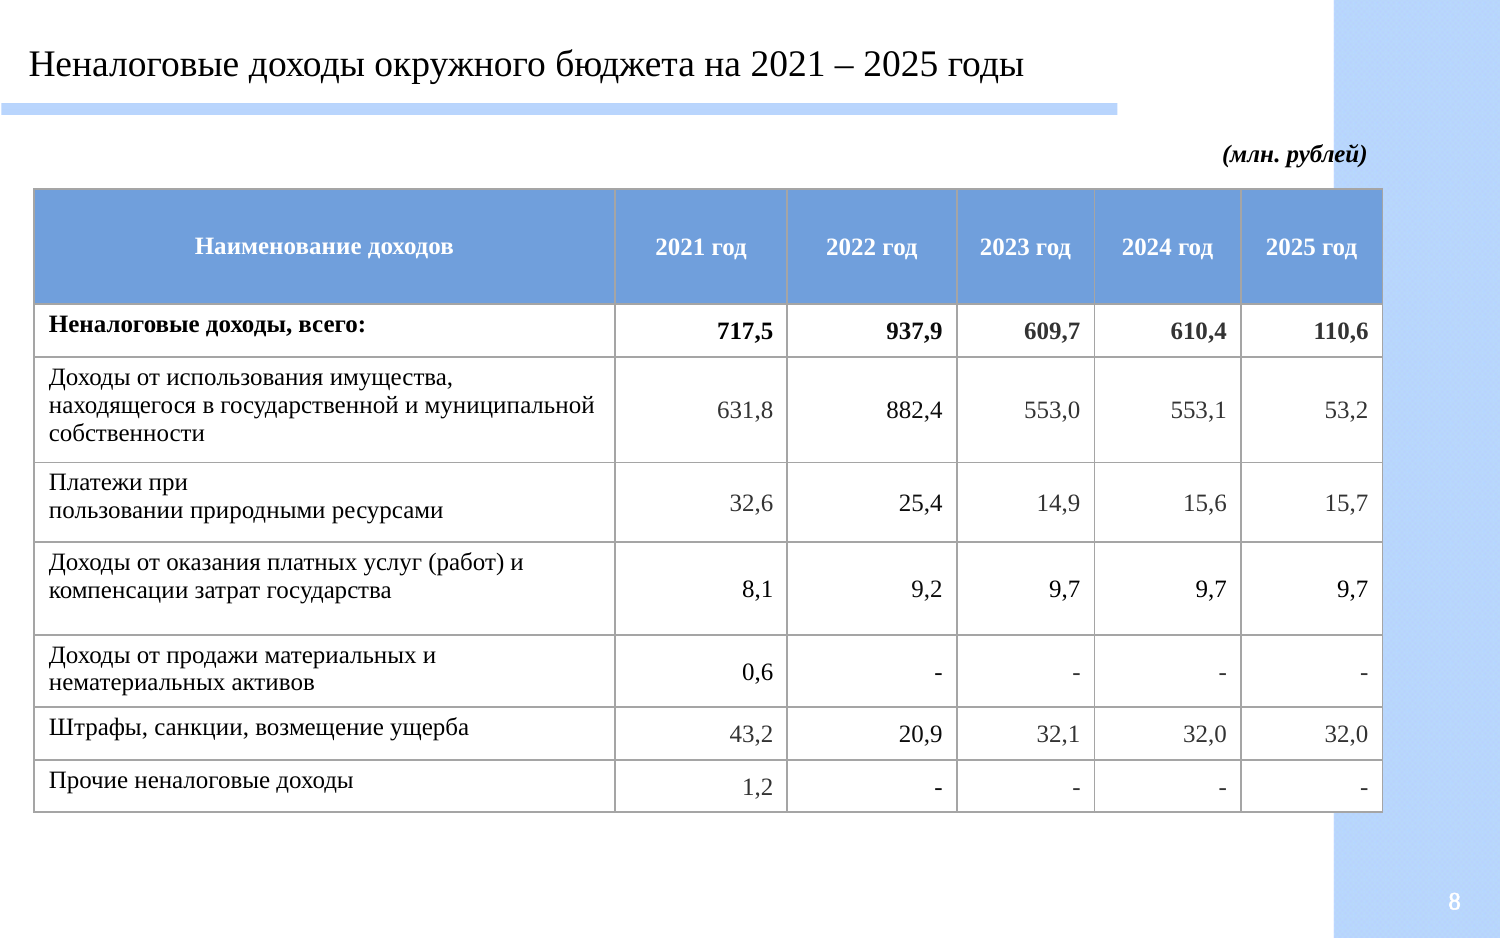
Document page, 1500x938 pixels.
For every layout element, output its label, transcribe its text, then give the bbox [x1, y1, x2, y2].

table_cell 43,2 [616, 708, 786, 759]
table_cell Доходы от использования имущества, находящегося в государственной и муниципальной собственности [35, 358, 614, 462]
table_cell 25,4 [788, 463, 956, 541]
table_cell - [788, 636, 956, 706]
table_cell 14,9 [958, 463, 1094, 541]
table_cell 32,0 [1242, 708, 1382, 759]
table_cell 553,1 [1095, 358, 1240, 462]
table_cell 882,4 [788, 358, 956, 462]
table_cell 32,1 [958, 708, 1094, 759]
table_header 2021 год [616, 190, 786, 303]
slide_number 8 [1138, 874, 1476, 925]
table_cell Прочие неналоговые доходы [35, 761, 614, 811]
table_cell - [1242, 761, 1382, 811]
table_cell 937,9 [788, 305, 956, 356]
table_cell 1,2 [616, 761, 786, 811]
table_cell - [958, 761, 1094, 811]
table_header 2024 год [1095, 190, 1240, 303]
table_cell 9,7 [958, 543, 1094, 634]
table_cell 9,2 [788, 543, 956, 634]
table_cell 9,7 [1095, 543, 1240, 634]
table_cell 15,7 [1242, 463, 1382, 541]
text_box Неналоговые доходы окружного бюджета на 2021 – 2025 годы [13, 31, 1088, 92]
table_cell - [788, 761, 956, 811]
picture [0, 0, 1500, 938]
table_cell - [1095, 636, 1240, 706]
table_header 2022 год [788, 190, 956, 303]
table_cell - [958, 636, 1094, 706]
table_cell 32,0 [1095, 708, 1240, 759]
text_box [0, 102, 1119, 116]
table_cell 609,7 [958, 305, 1094, 356]
table_cell 717,5 [616, 305, 786, 356]
table_cell 0,6 [616, 636, 786, 706]
table_cell Доходы от продажи материальных и нематериальных активов [35, 636, 614, 706]
table_cell - [1242, 636, 1382, 706]
table_cell Платежи при пользовании природными ресурсами [35, 463, 614, 541]
table_cell 53,2 [1242, 358, 1382, 462]
table_cell - [1095, 761, 1240, 811]
table_cell 610,4 [1095, 305, 1240, 356]
table_cell 8,1 [616, 543, 786, 634]
table_cell 20,9 [788, 708, 956, 759]
table_cell 631,8 [616, 358, 786, 462]
table_cell Доходы от оказания платных услуг (работ) и компенсации затрат государства [35, 543, 614, 634]
table_cell 553,0 [958, 358, 1094, 462]
table_cell 9,7 [1242, 543, 1382, 634]
table_cell Неналоговые доходы, всего: [35, 305, 614, 356]
table_header 2025 год [1242, 190, 1382, 303]
table_cell 32,6 [616, 463, 786, 541]
text_box (млн. рублей) [1087, 130, 1383, 176]
table_header 2023 год [958, 190, 1094, 303]
table_cell Штрафы, санкции, возмещение ущерба [35, 708, 614, 759]
table_cell 110,6 [1242, 305, 1382, 356]
table_header Наименование доходов [35, 190, 614, 303]
table_cell 15,6 [1095, 463, 1240, 541]
